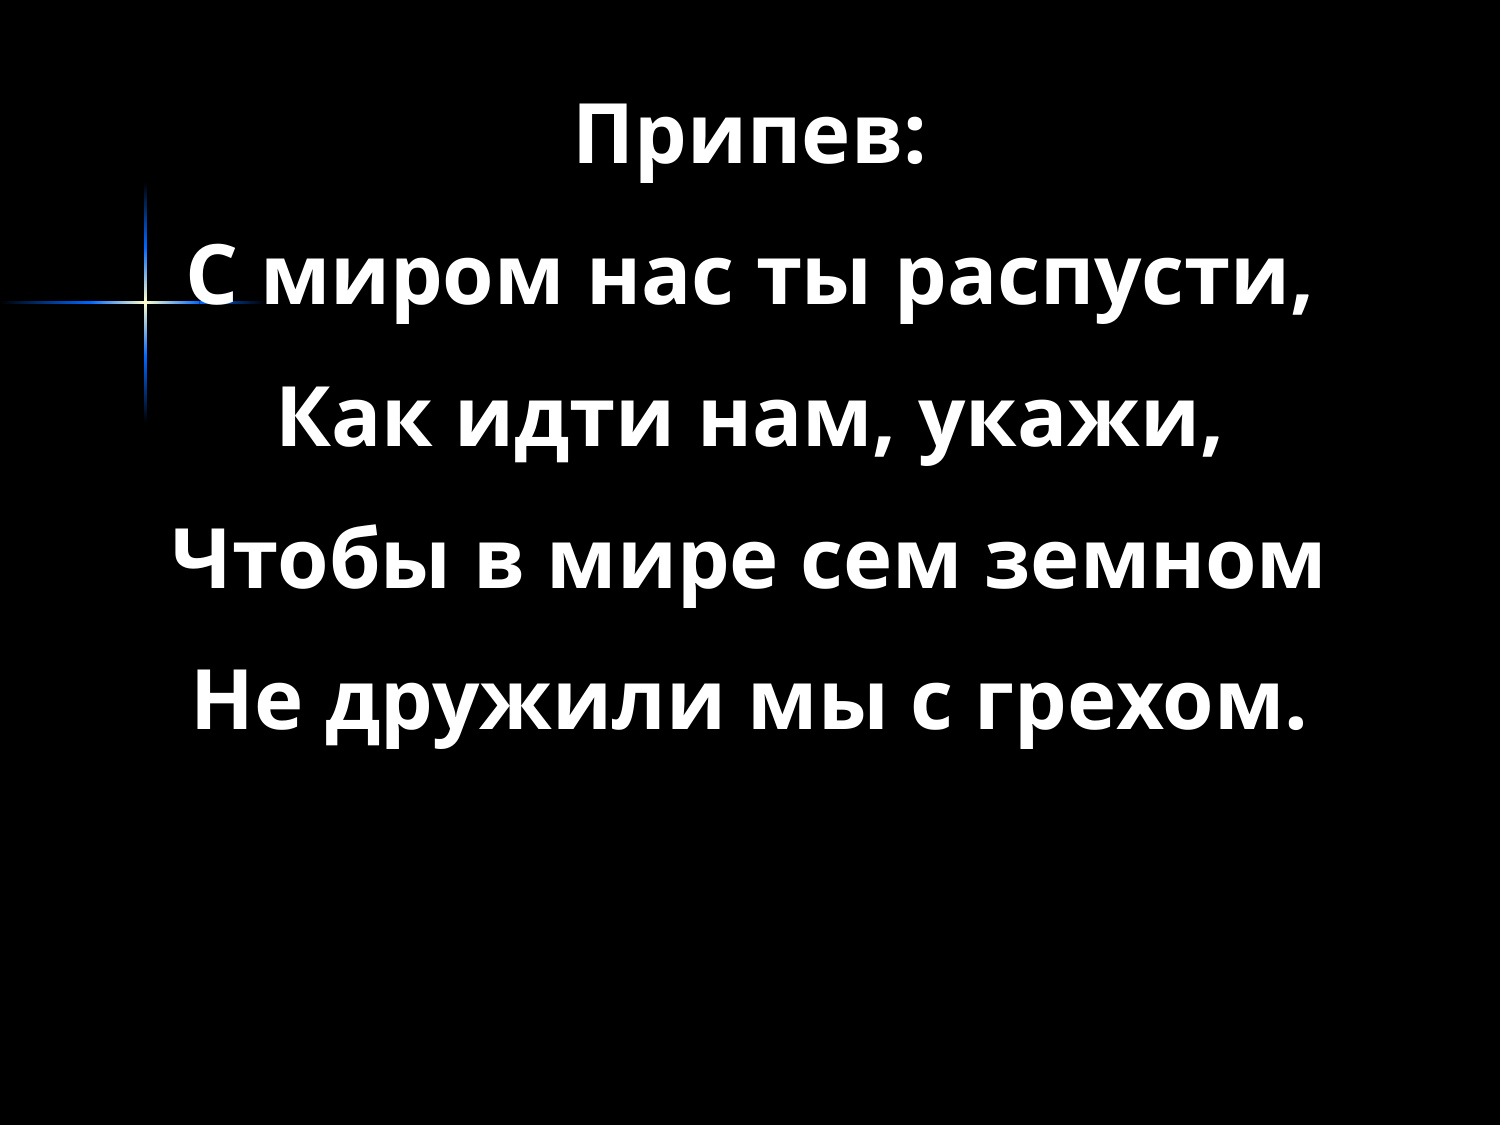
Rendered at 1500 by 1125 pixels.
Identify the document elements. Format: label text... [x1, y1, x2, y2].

text_box Припев: С миром нас ты распусти, Как идти нам, укажи, Чтобы в мире сем земном Не дружили мы с грехом. [0, 72, 1500, 754]
